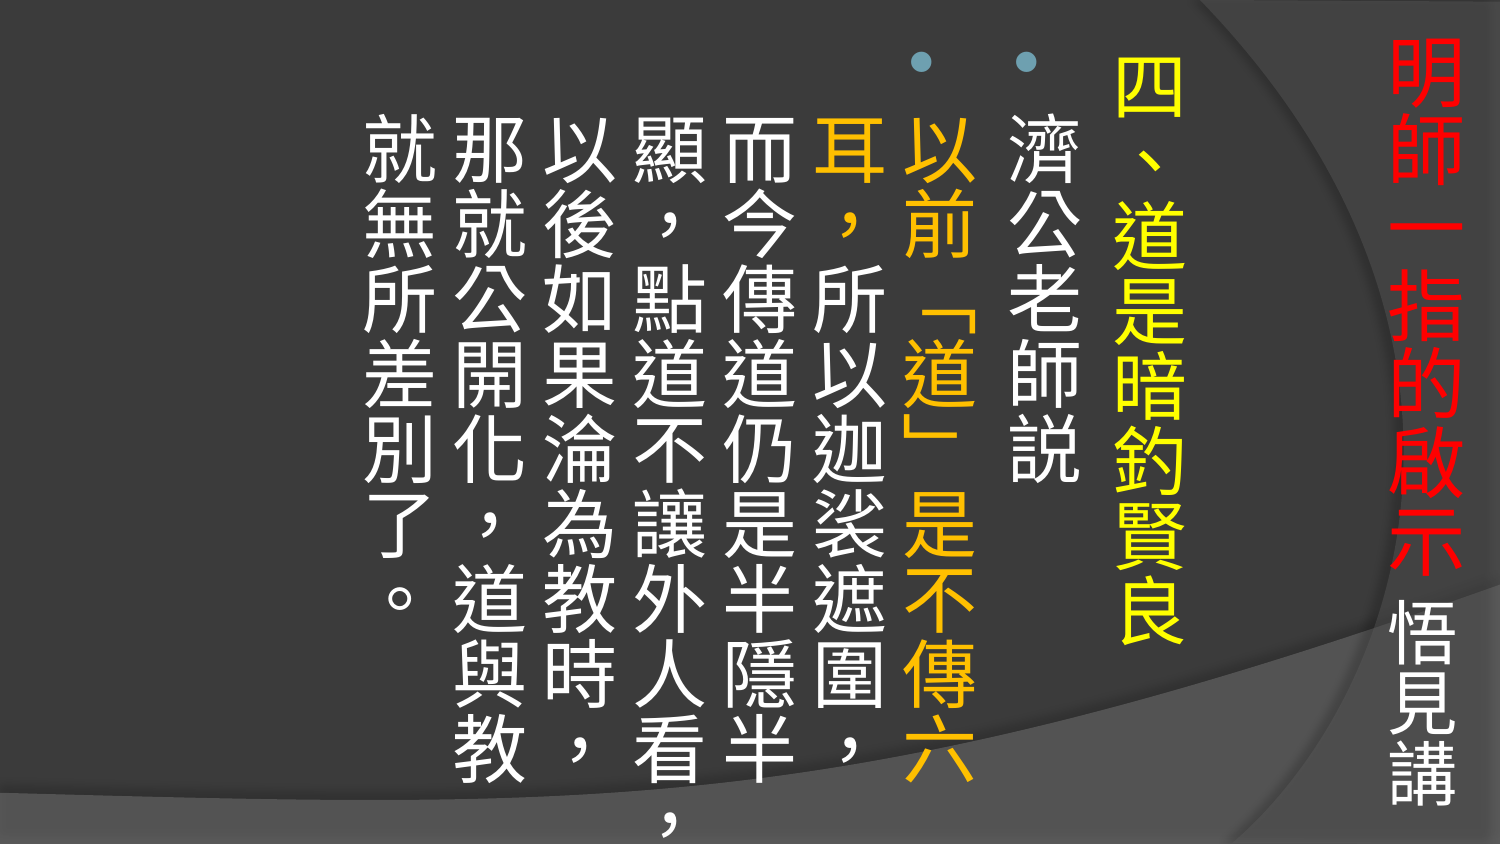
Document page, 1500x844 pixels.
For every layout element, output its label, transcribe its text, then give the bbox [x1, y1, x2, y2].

list 四、道是暗釣賢良 濟公老師説 以前「道」是不傳六耳，所以迦裟遮圍，而今傳道仍是半隱半顯，點道不讓外人看，以後如果淪為教時，那就公開化，道與教就無所差別了。 [29, 27, 1365, 820]
title 明師一指的啟示 悟見講 [1364, 21, 1483, 820]
